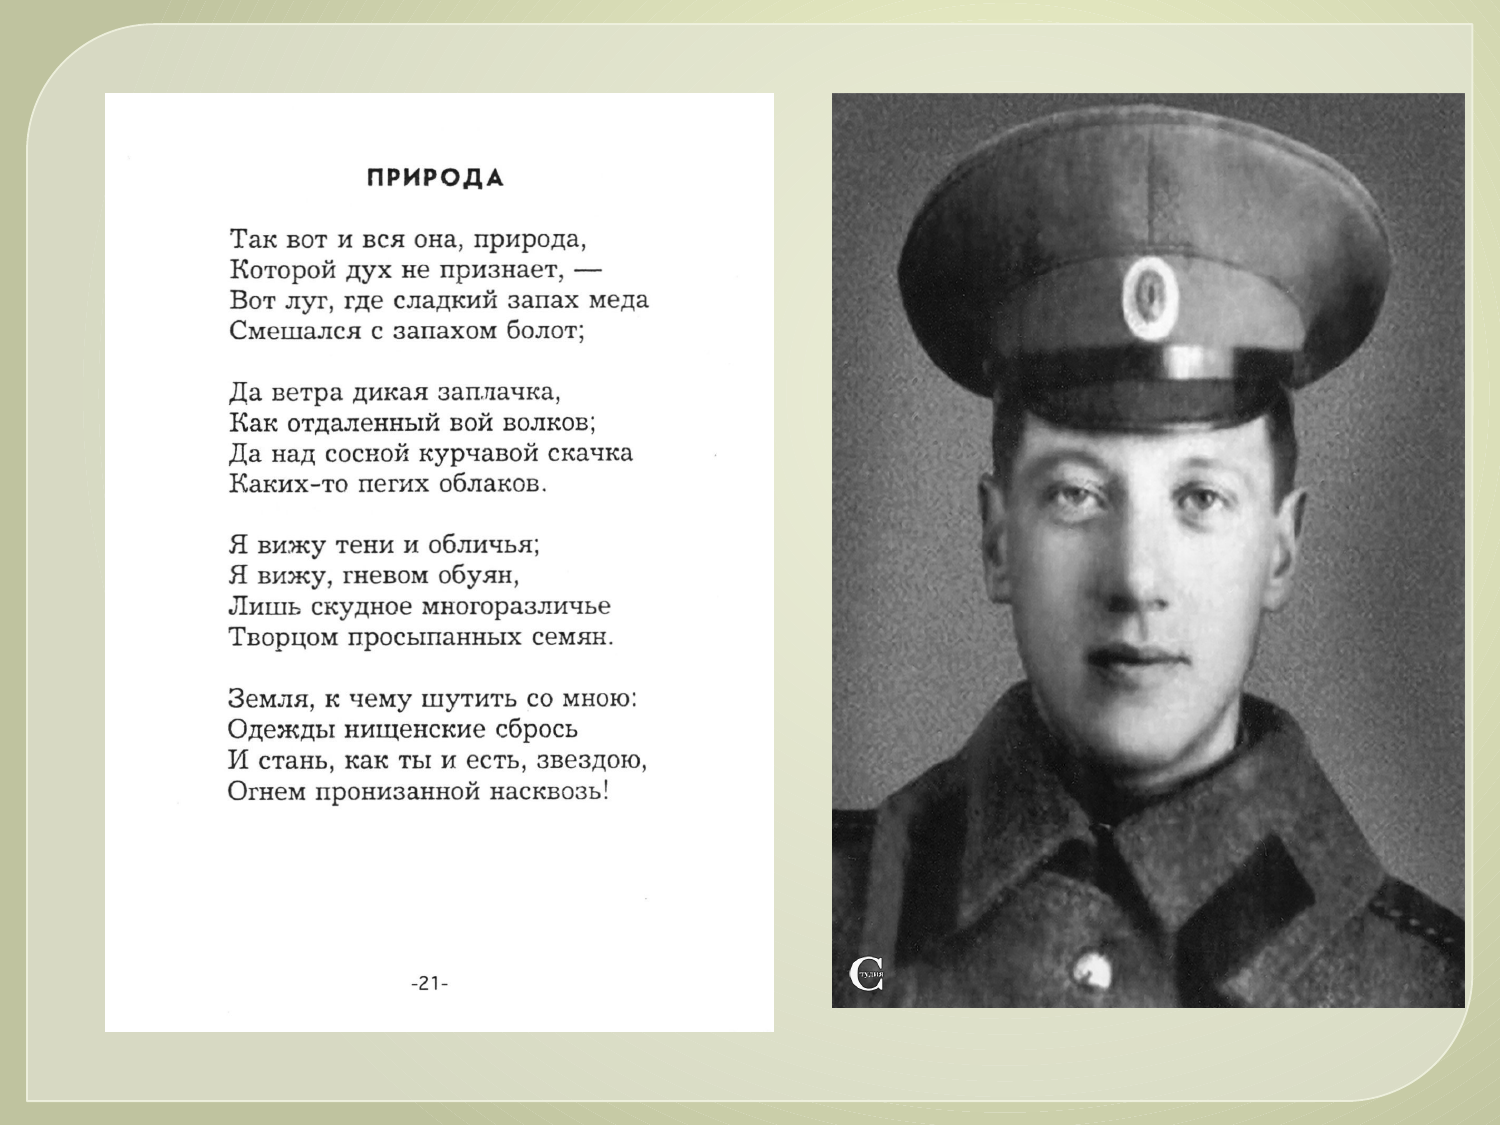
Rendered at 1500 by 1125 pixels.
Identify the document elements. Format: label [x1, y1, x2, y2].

picture [831, 93, 1466, 1008]
picture [105, 93, 774, 1032]
